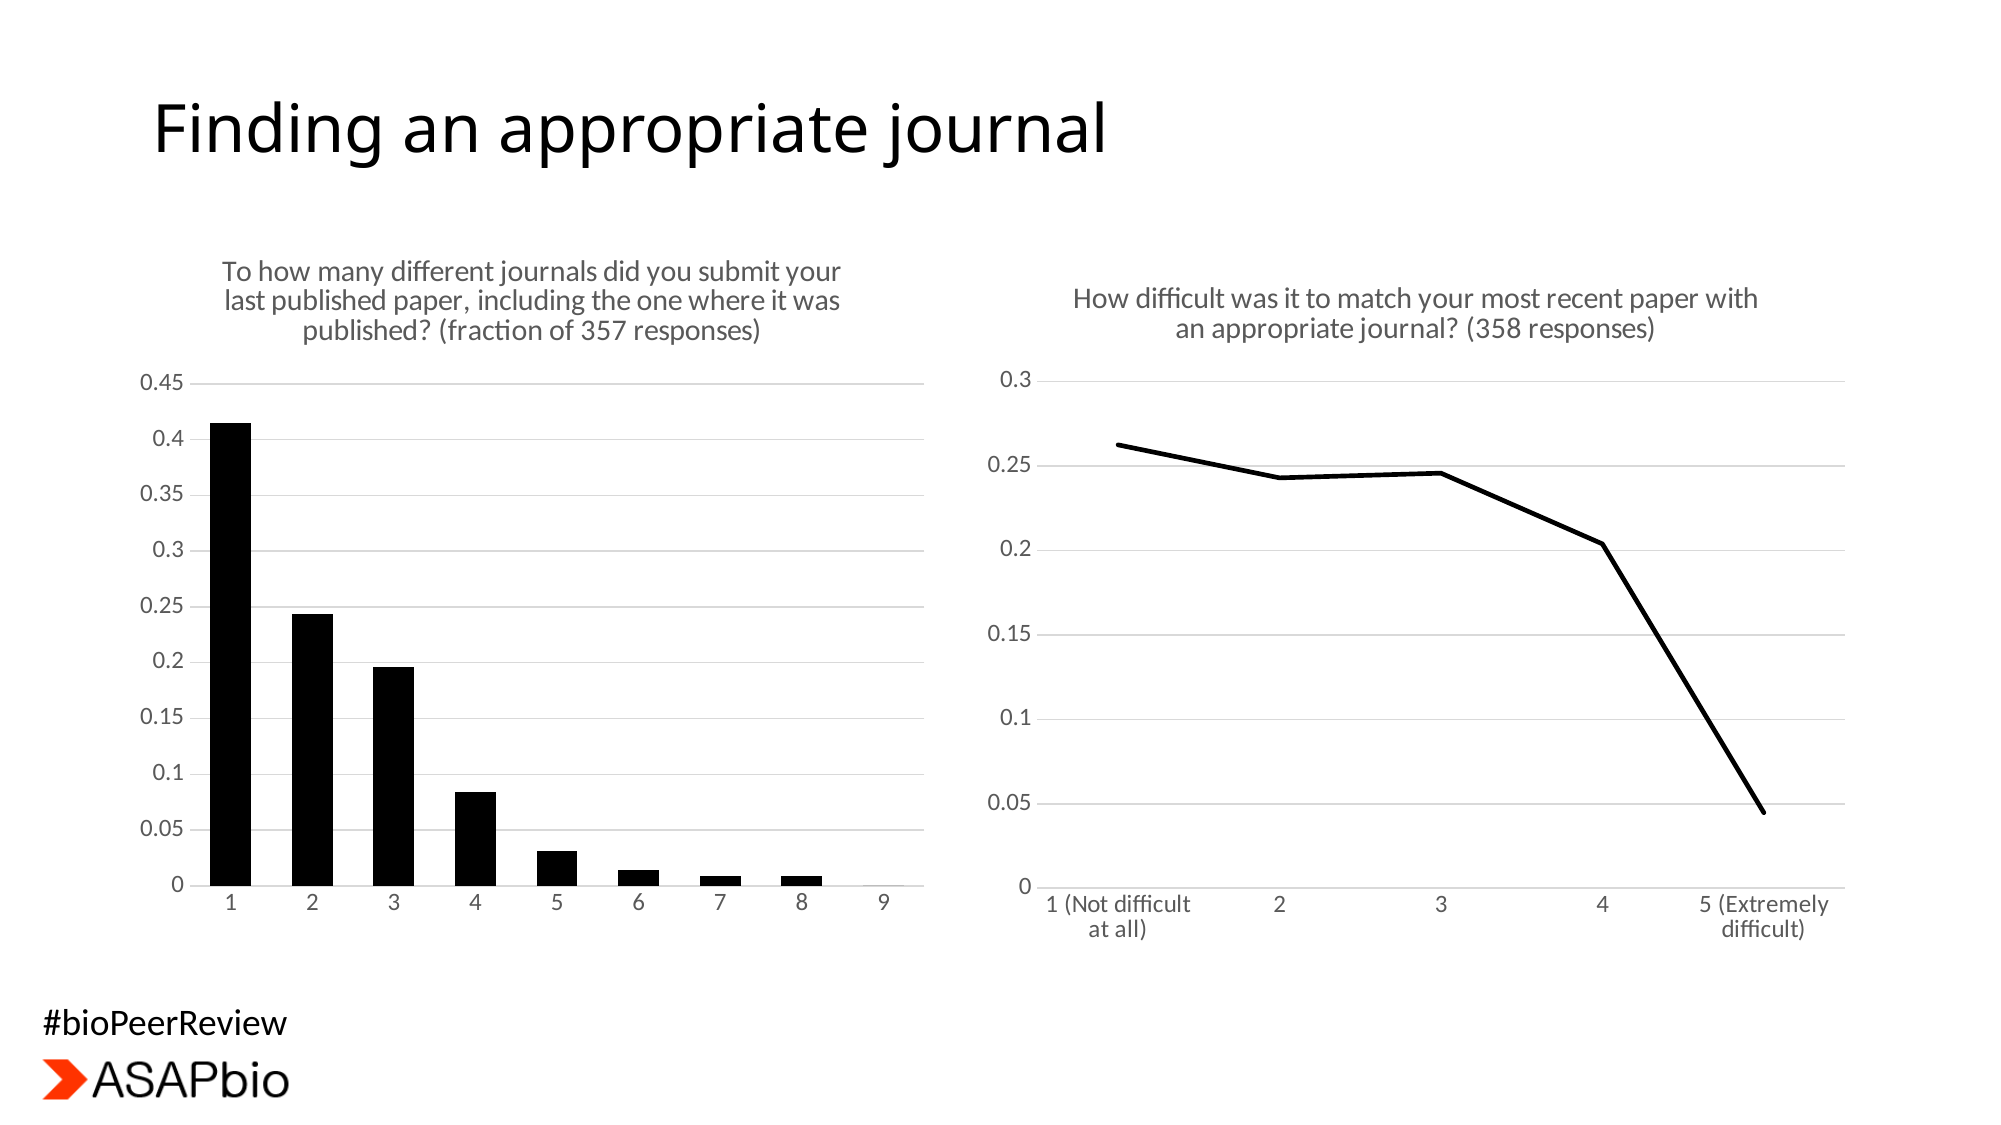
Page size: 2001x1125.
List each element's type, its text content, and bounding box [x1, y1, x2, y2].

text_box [123, 228, 1863, 959]
picture [31, 1051, 299, 1109]
text_box #bioPeerReview [28, 990, 303, 1051]
title Finding an appropriate journal [137, 59, 1863, 202]
